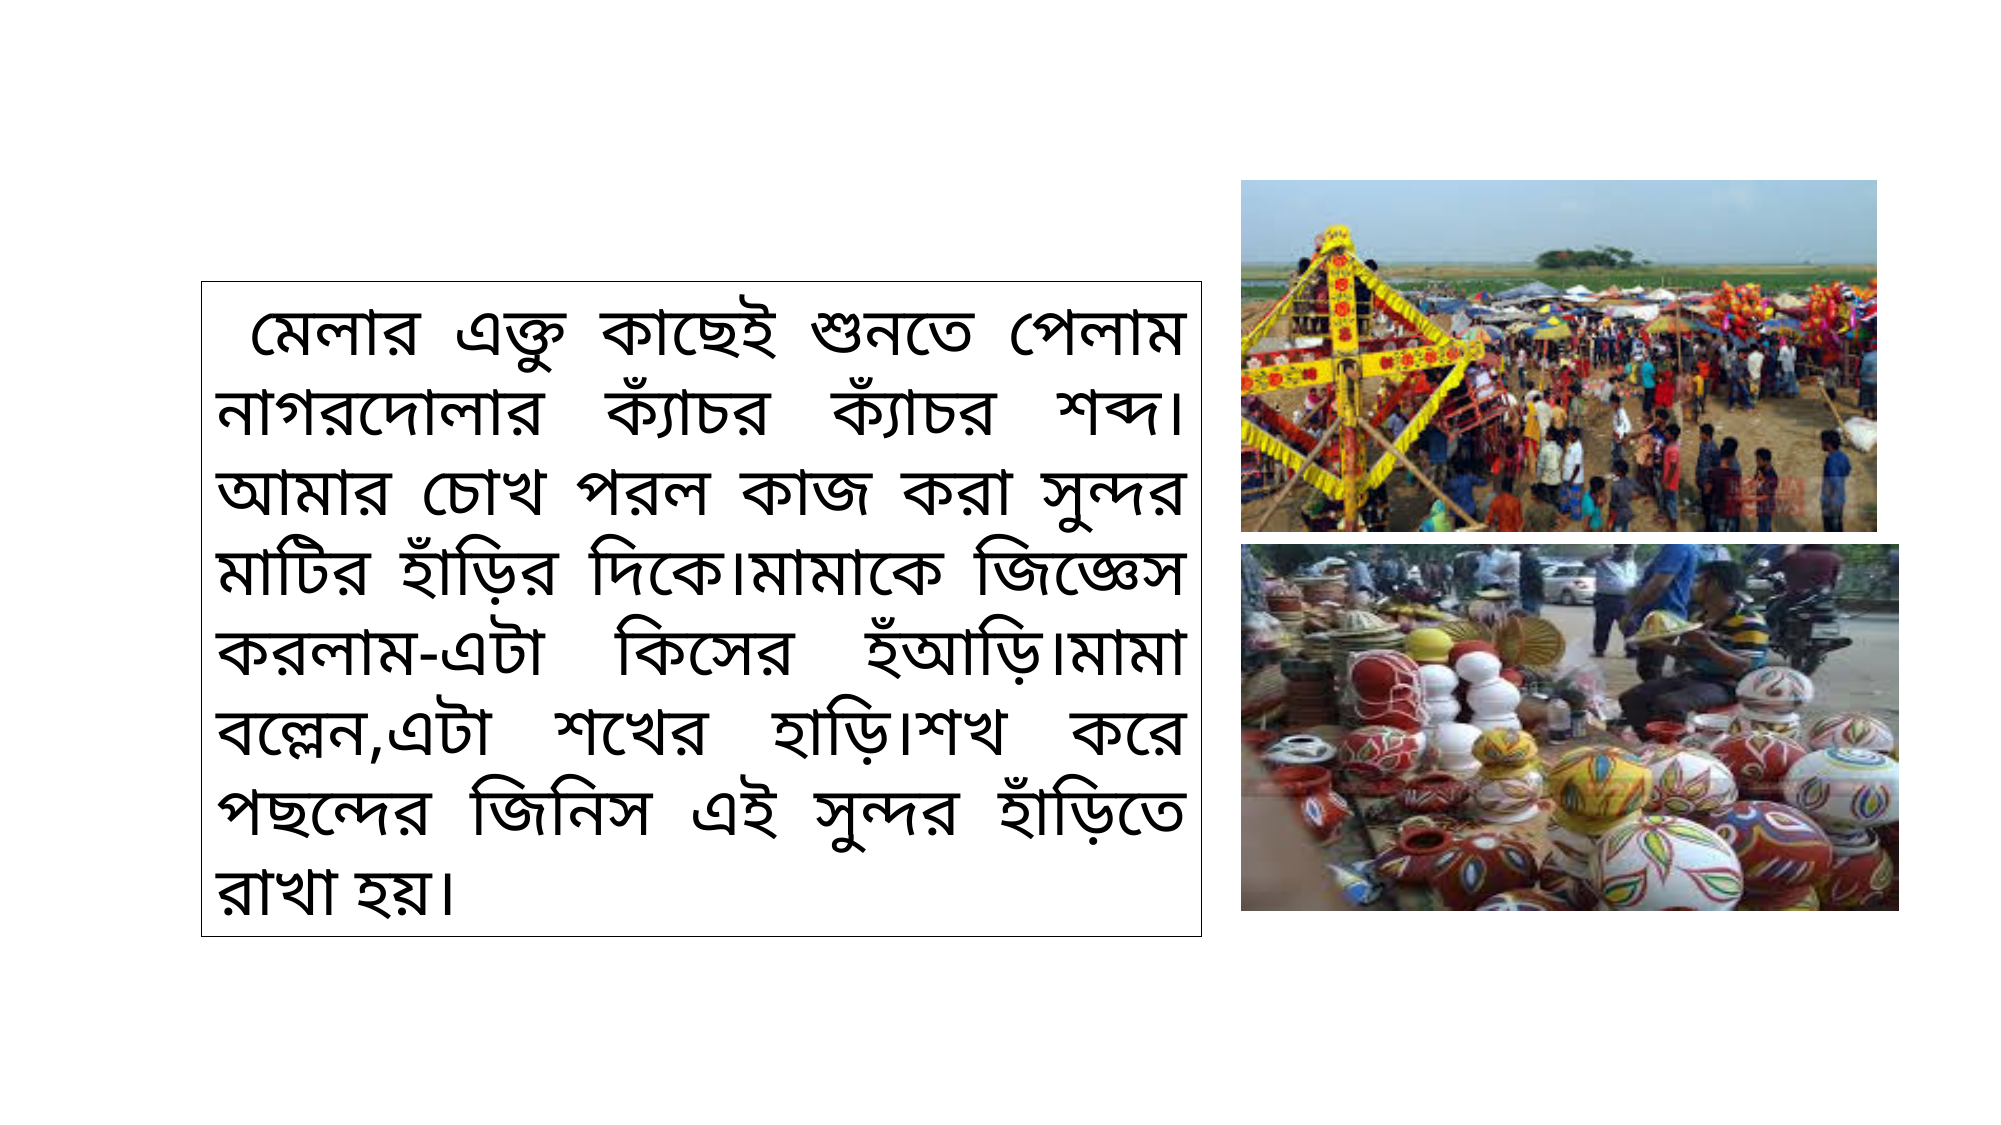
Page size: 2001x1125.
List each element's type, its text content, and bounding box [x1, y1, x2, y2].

text_box মেলার এক্তু কাছেই শুনতে পেলাম নাগরদোলার ক্যাঁচর ক্যাঁচর শব্দ। আমার চোখ পরল কাজ করা সুন্দর মাটির হাঁড়ির দিকে।মামাকে জিজ্ঞেস করলাম-এটা কিসের হঁআড়ি।মামা বল্লেন,এটা শখের হাড়ি।শখ করে পছন্দের জিনিস এই সুন্দর হাঁড়িতে রাখা হয়। [201, 281, 1202, 937]
picture [1241, 180, 1877, 532]
picture [1241, 544, 1899, 911]
